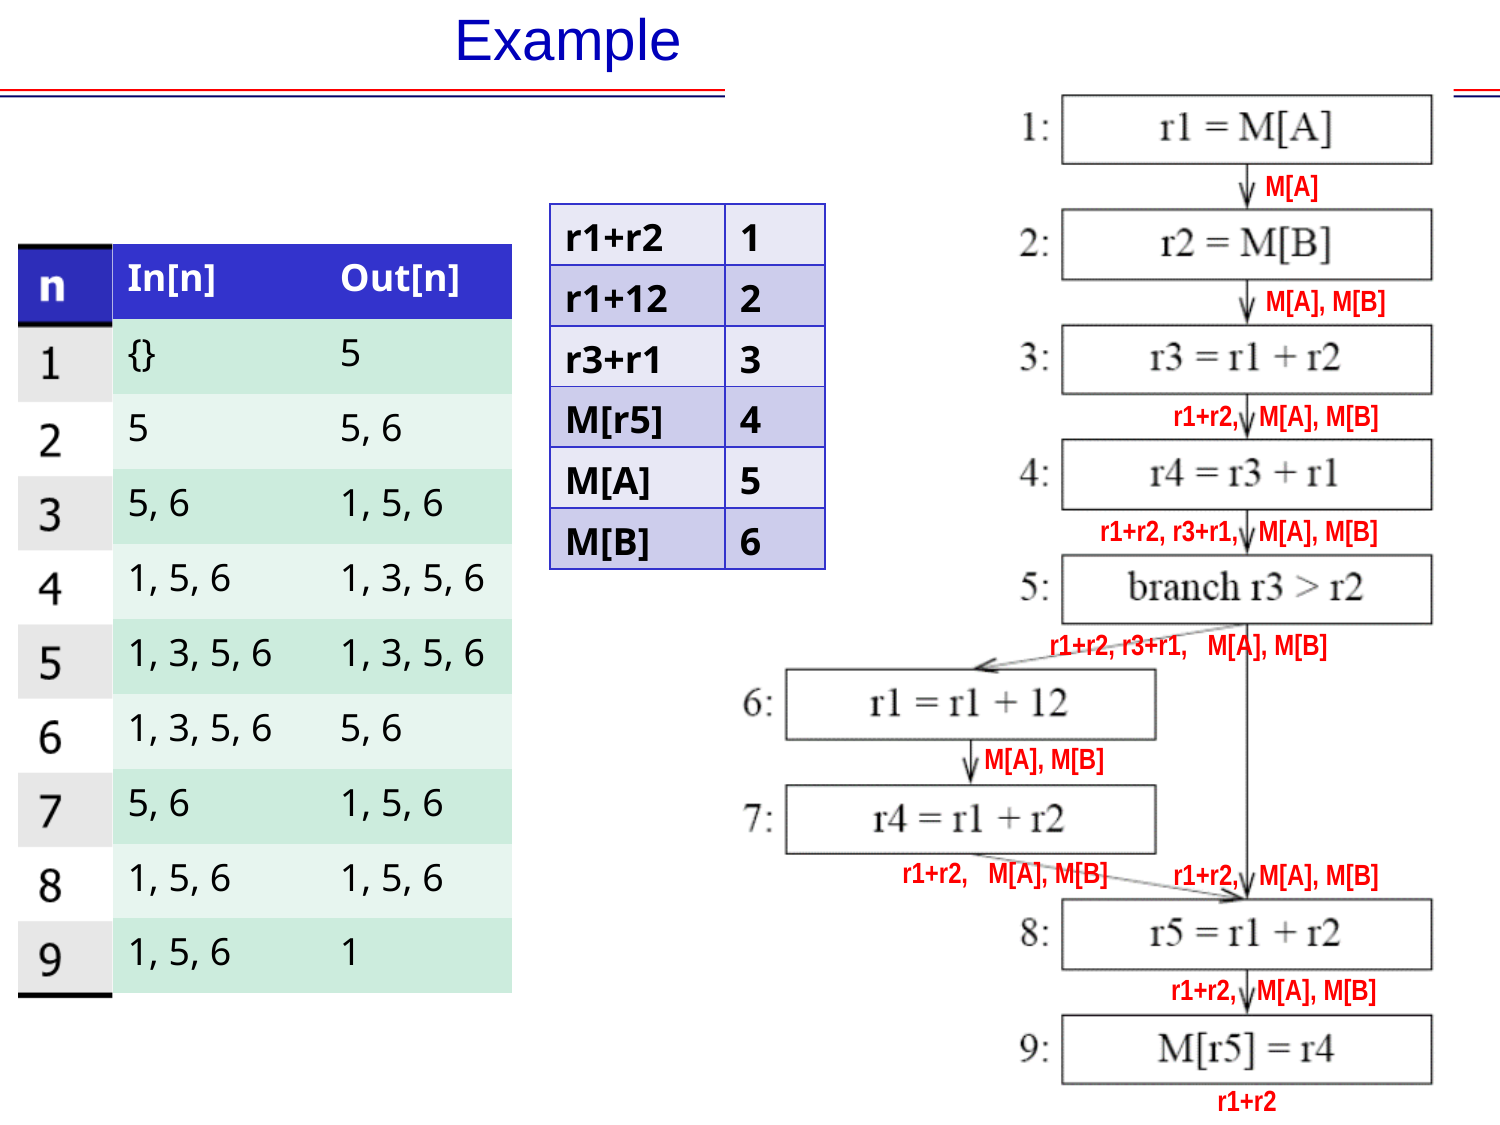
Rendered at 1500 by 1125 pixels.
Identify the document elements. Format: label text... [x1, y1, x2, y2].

table_header Out[n] [325, 244, 512, 319]
table_cell 1, 3, 5, 6 [117, 619, 325, 694]
title Example [439, 0, 715, 74]
table_cell 1, 3, 5, 6 [325, 619, 512, 694]
table_cell 5, 6 [117, 469, 325, 544]
table_cell 1, 5, 6 [117, 844, 325, 918]
table_cell {} [117, 319, 325, 394]
table_header r1+r2 [551, 205, 719, 264]
table_cell 5, 6 [325, 694, 512, 769]
table_cell 1, 5, 6 [117, 544, 325, 619]
table_cell 5, 6 [117, 769, 325, 844]
table_cell 1, 5, 6 [325, 769, 512, 844]
table_cell 1, 5, 6 [325, 469, 512, 544]
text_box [724, 69, 1454, 1125]
table_cell 1, 5, 6 [325, 844, 512, 918]
table_cell M[A] [551, 448, 719, 507]
table_header In[n] [115, 244, 325, 319]
table_cell M[B] [551, 509, 719, 568]
table_cell 1, 3, 5, 6 [117, 694, 325, 769]
table_cell 5 [325, 319, 512, 394]
table_cell 1, 5, 6 [117, 918, 325, 993]
table_cell r3+r1 [551, 327, 719, 386]
table_cell 1, 3, 5, 6 [325, 544, 512, 619]
table_cell 5 [117, 394, 325, 469]
table_cell 1 [325, 918, 512, 993]
table_cell 5, 6 [325, 394, 512, 469]
picture [17, 243, 113, 1013]
table_cell r1+12 [551, 266, 719, 325]
table_cell M[r5] [551, 387, 719, 446]
